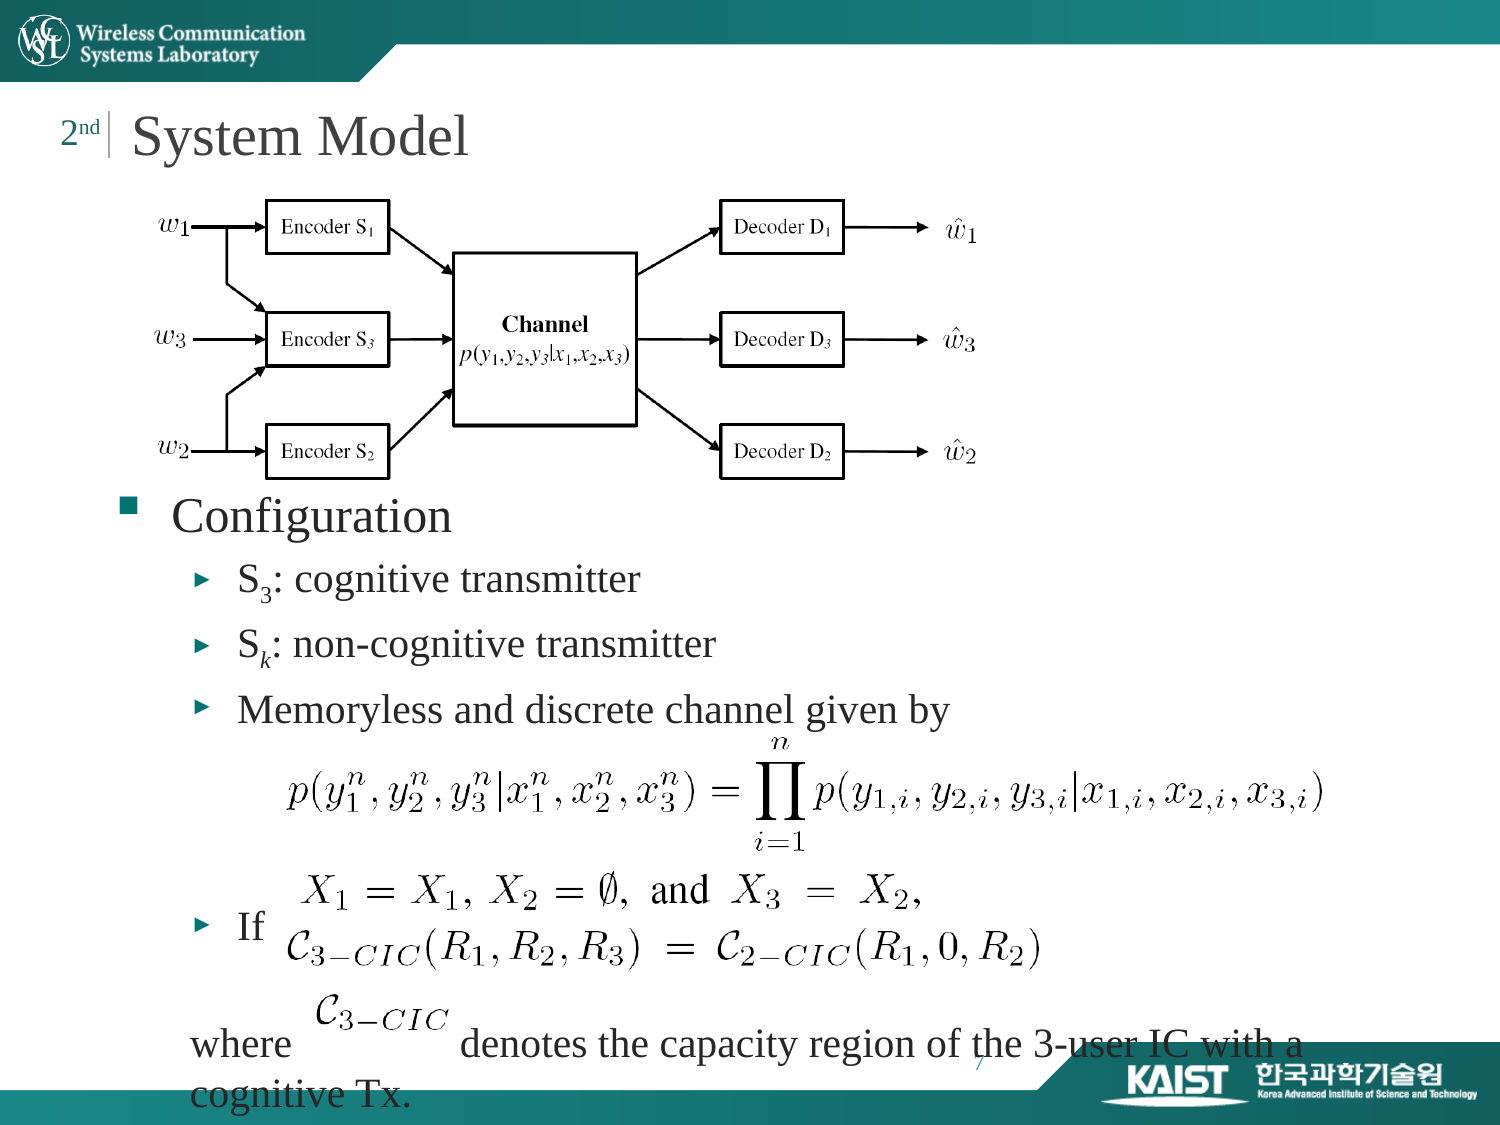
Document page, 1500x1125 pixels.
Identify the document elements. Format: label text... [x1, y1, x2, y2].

picture [0, 2, 877, 78]
picture [272, 713, 1328, 863]
picture [298, 865, 633, 915]
picture [138, 177, 990, 495]
picture [310, 985, 460, 1037]
picture [644, 866, 924, 917]
picture [1101, 1047, 1477, 1117]
list Configuration S3: cognitive transmitter Sk: non-cognitive transmitter Memoryless and discrete channel given by If where denotes the capacity region of the 3-user IC with a cognitive Tx. [100, 182, 1447, 1047]
picture [279, 920, 1047, 974]
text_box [42, 89, 1448, 177]
